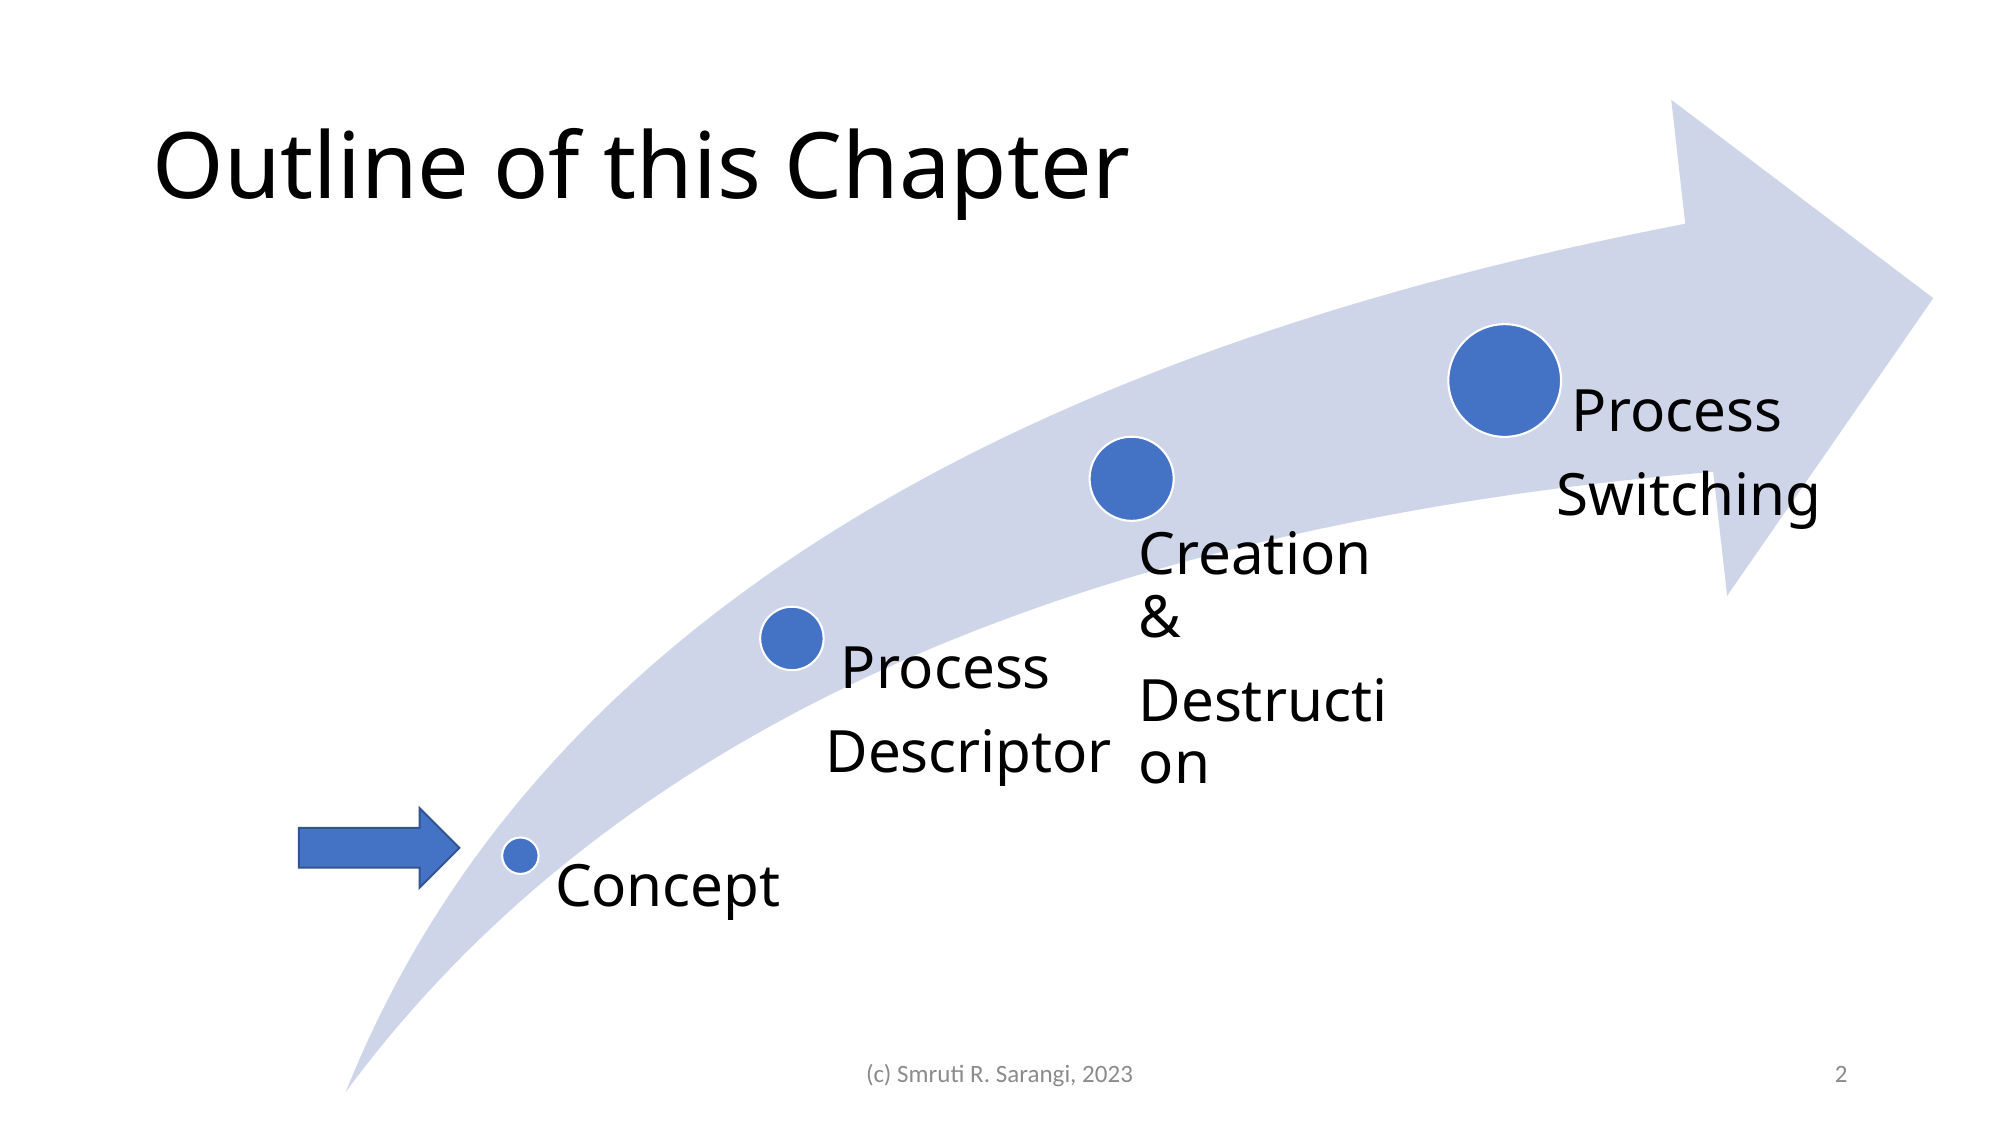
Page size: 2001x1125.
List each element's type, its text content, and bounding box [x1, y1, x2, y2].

text_box [297, 826, 345, 869]
title Outline of this Chapter [137, 59, 1863, 278]
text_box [345, 85, 1934, 1107]
